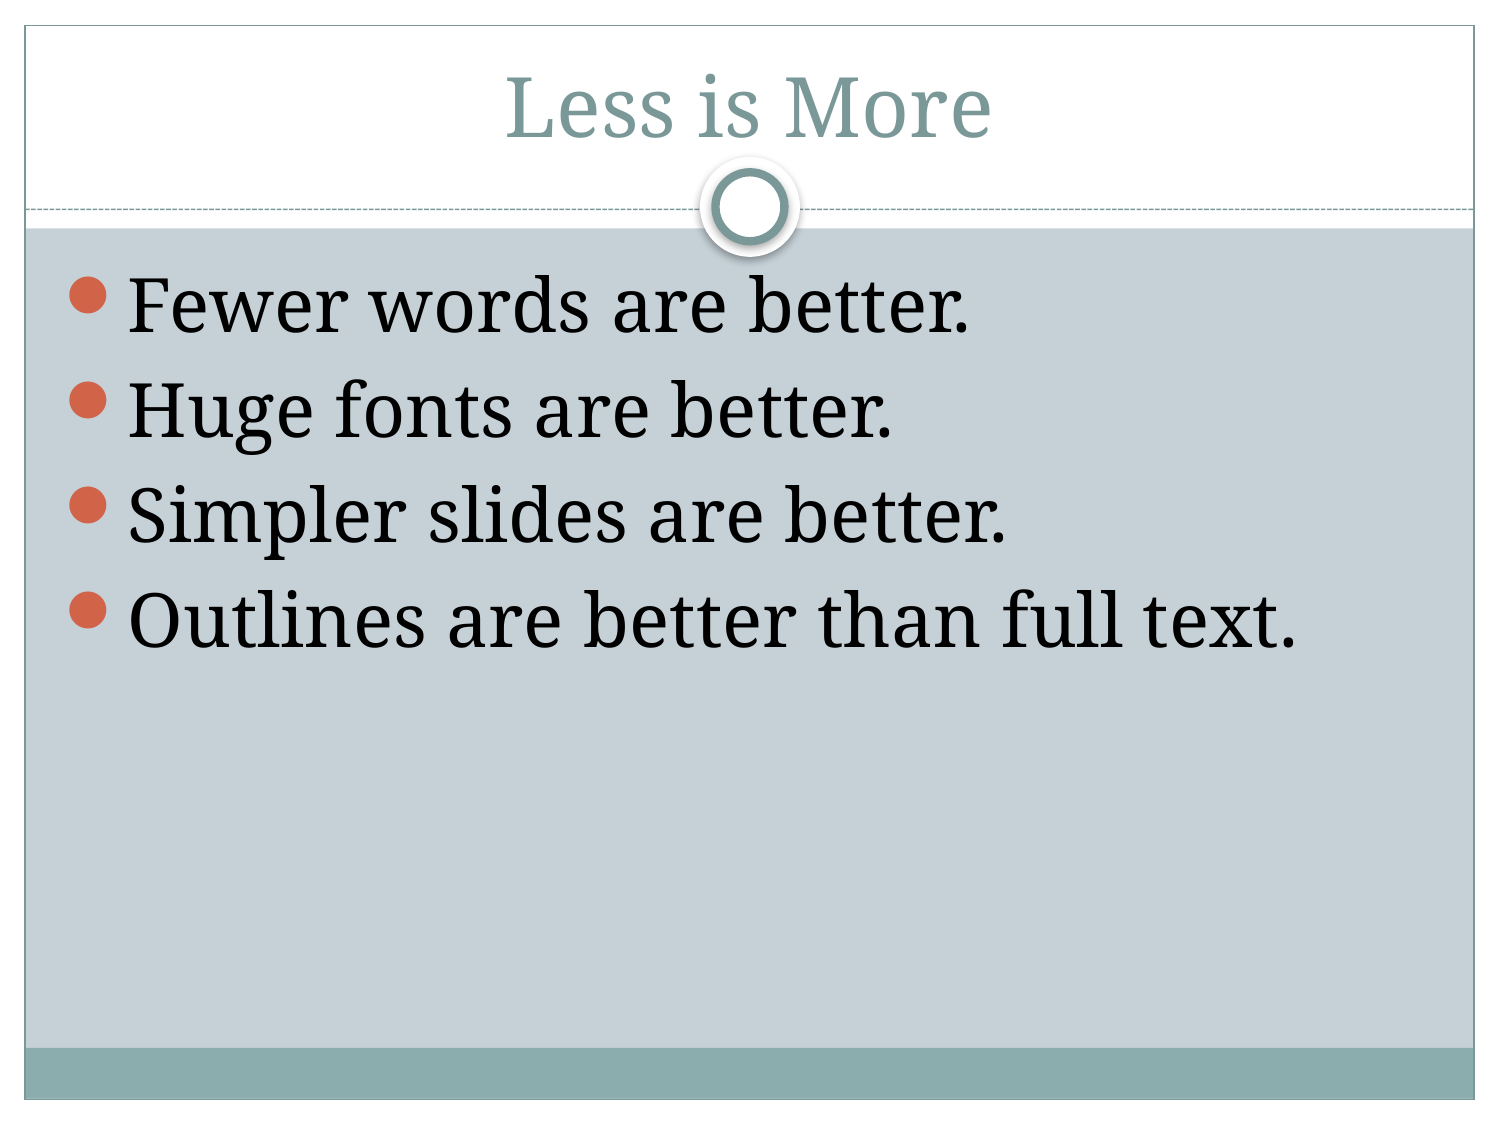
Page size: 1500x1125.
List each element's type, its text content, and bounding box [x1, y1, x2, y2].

list Fewer words are better. Huge fonts are better. Simpler slides are better. Outlines are better than full text. [49, 250, 1445, 1001]
title Less is More [49, 37, 1450, 162]
